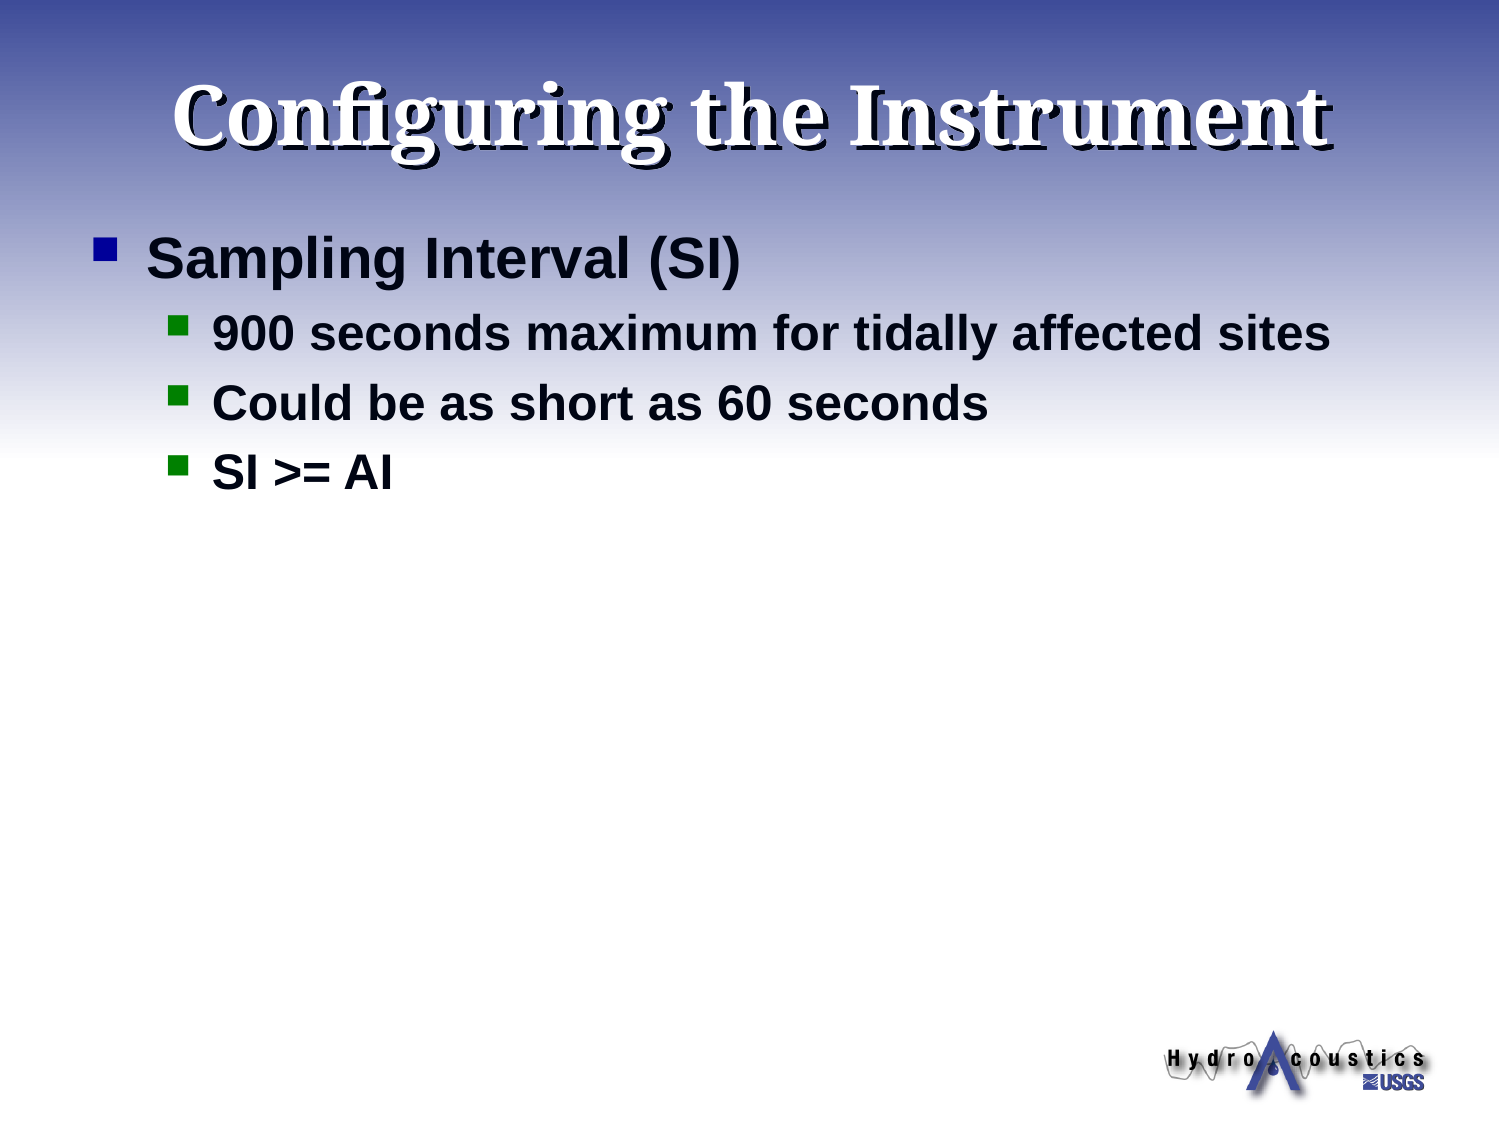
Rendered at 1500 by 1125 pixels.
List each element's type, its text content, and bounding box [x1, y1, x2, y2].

list Sampling Interval (SI) 900 seconds maximum for tidally affected sites Could be as short as 60 seconds SI >= AI [74, 212, 1426, 1056]
picture [1162, 1024, 1439, 1107]
title Configuring the Instrument [74, 62, 1426, 163]
